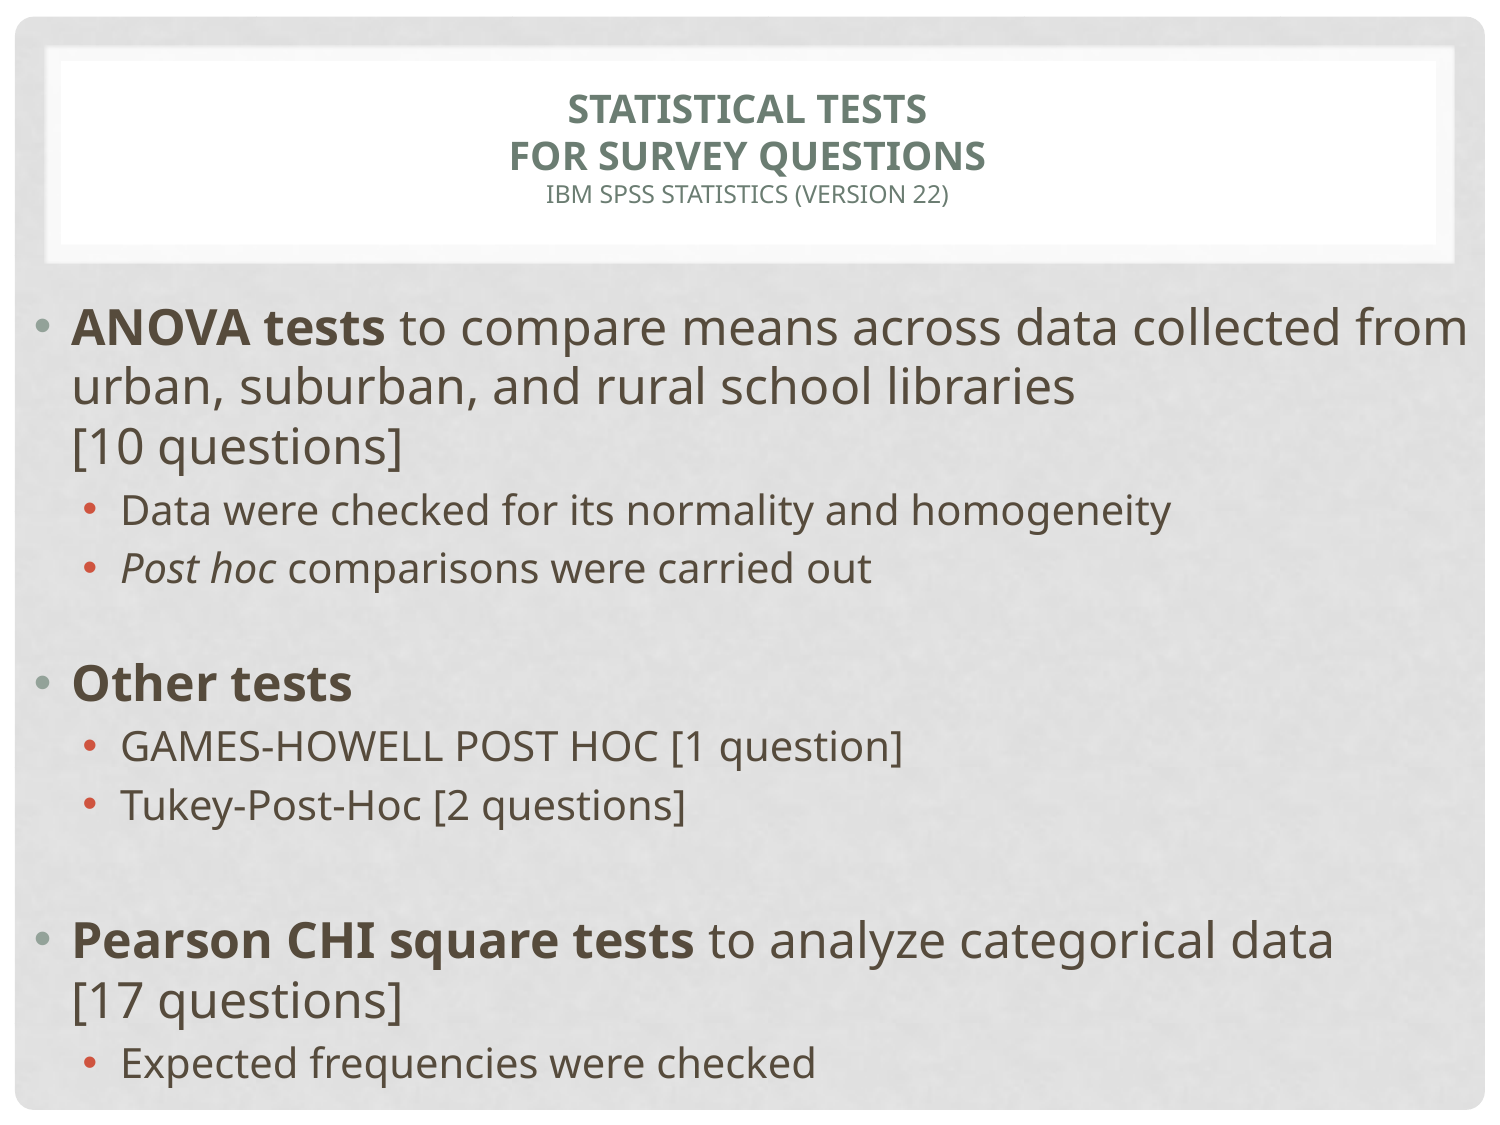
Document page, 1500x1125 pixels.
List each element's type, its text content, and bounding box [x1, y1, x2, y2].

list ANOVA tests to compare means across data collected from urban, suburban, and rural school libraries [10 questions] Data were checked for its normality and homogeneity Post hoc comparisons were carried out Other tests GAMES-HOWELL POST HOC [1 question] Tukey-Post-Hoc [2 questions] Pearson CHI square tests to analyze categorical data [17 questions] Expected frequencies were checked [0, 287, 1500, 1125]
title Statistical tests for survey questions IBM SPSS Statistics (Version 22) [69, 75, 1425, 246]
